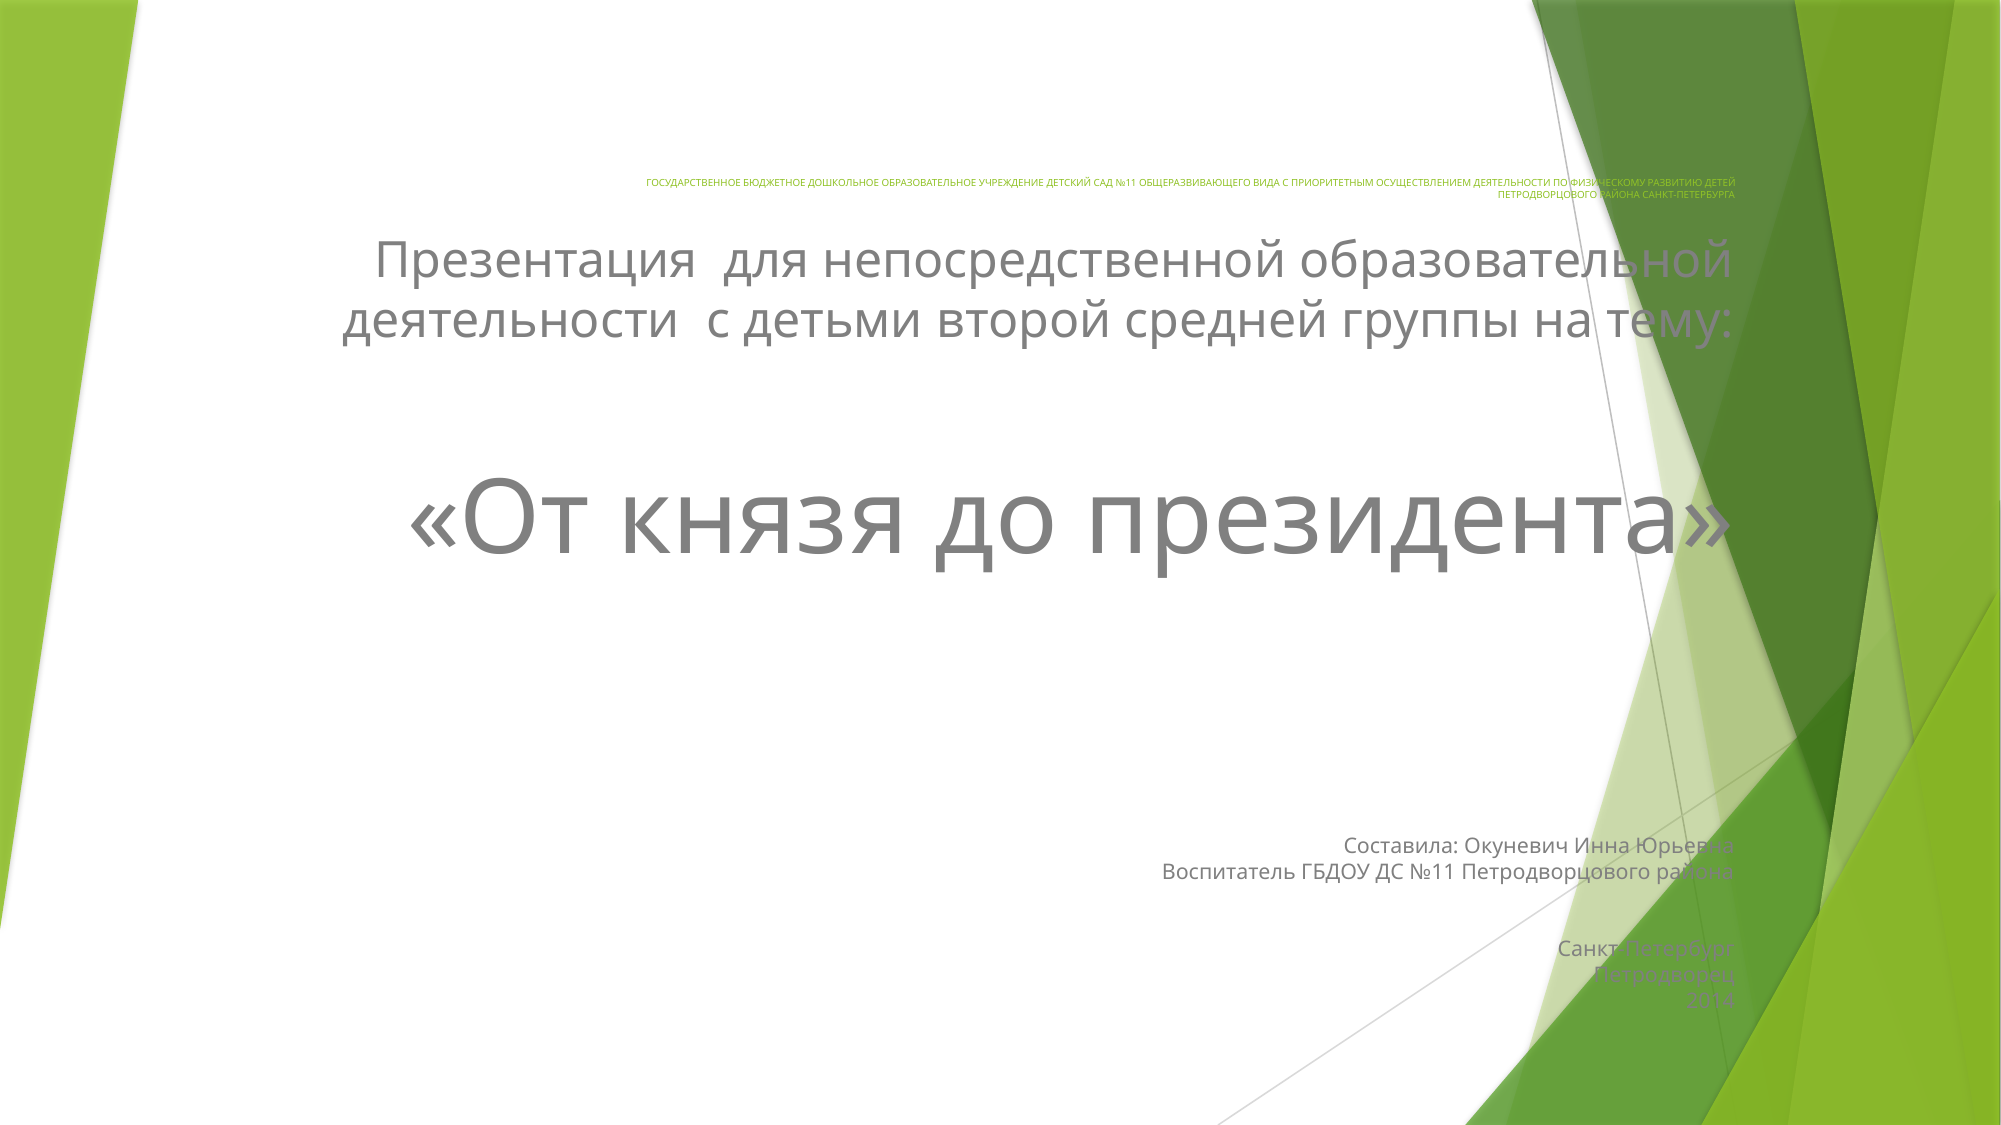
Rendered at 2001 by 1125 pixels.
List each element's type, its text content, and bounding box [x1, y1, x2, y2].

subtitle Презентация для непосредственной образовательной деятельности с детьми второй средней группы на тему: «От князя до президента» Составила: Окуневич Инна Юрьевна Воспитатель ГБДОУ ДС №11 Петродворцового района Санкт-Петербург Петродворец 2014 [210, 198, 1750, 1073]
title ГОСУДАРСТВЕННОЕ БЮДЖЕТНОЕ ДОШКОЛЬНОЕ ОБРАЗОВАТЕЛЬНОЕ УЧРЕЖДЕНИЕ ДЕТСКИЙ САД №11 ОБЩЕРАЗВИВАЮЩЕГО ВИДА С ПРИОРИТЕТНЫМ ОСУЩЕСТВЛЕНИЕМ ДЕЯТЕЛЬНОСТИ ПО ФИЗИЧЕСКОМУ РАЗВИТИЮ ДЕТЕЙ ПЕТРОДВОРЦОВОГО РАЙОНА САНКТ-ПЕТЕРБУРГА [249, 168, 1750, 198]
